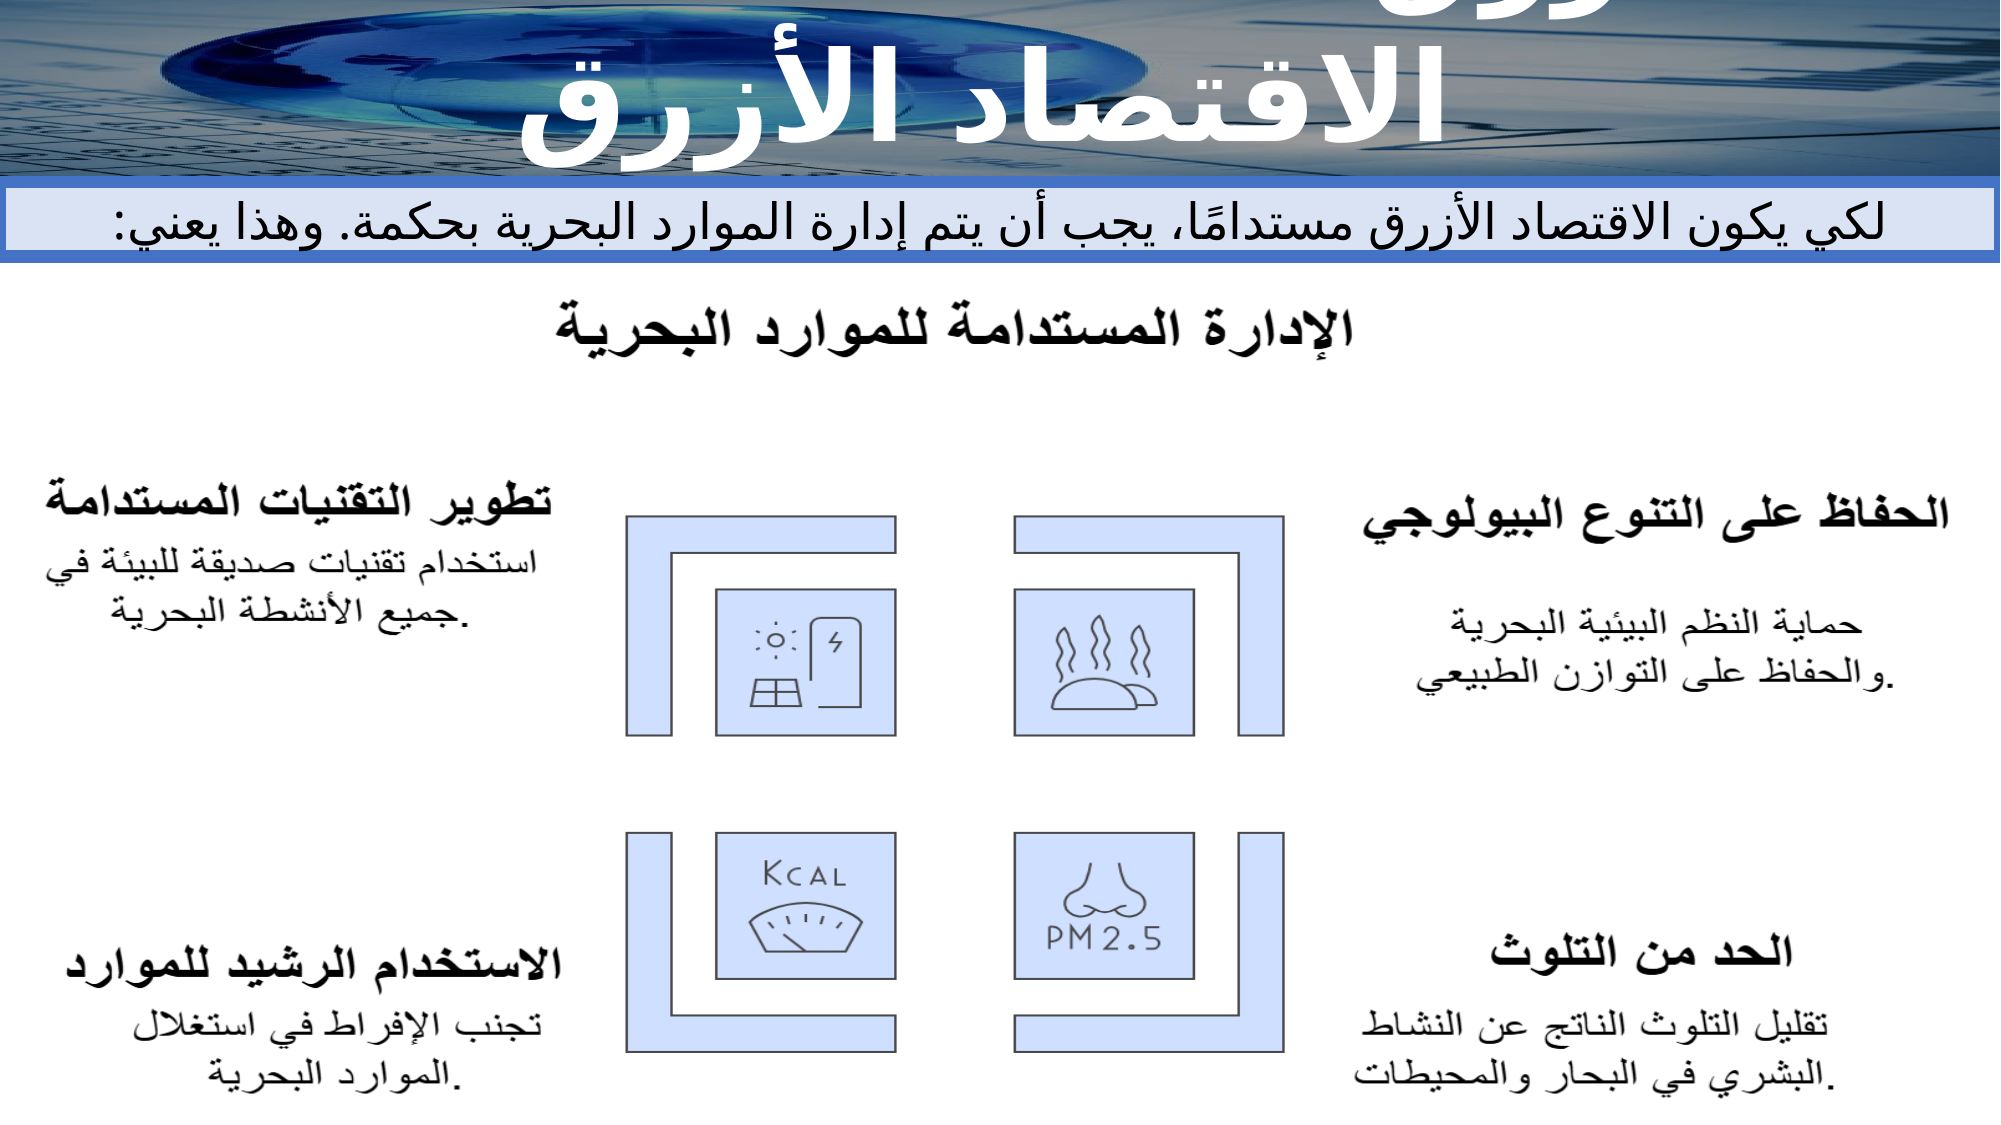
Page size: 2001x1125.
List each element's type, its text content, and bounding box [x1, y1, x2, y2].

picture [0, 273, 2000, 1125]
picture [0, 0, 2000, 176]
text_box لكي يكون الاقتصاد الأزرق مستدامًا، يجب أن يتم إدارة الموارد البحرية بحكمة. وهذا يعني: [0, 181, 2000, 257]
